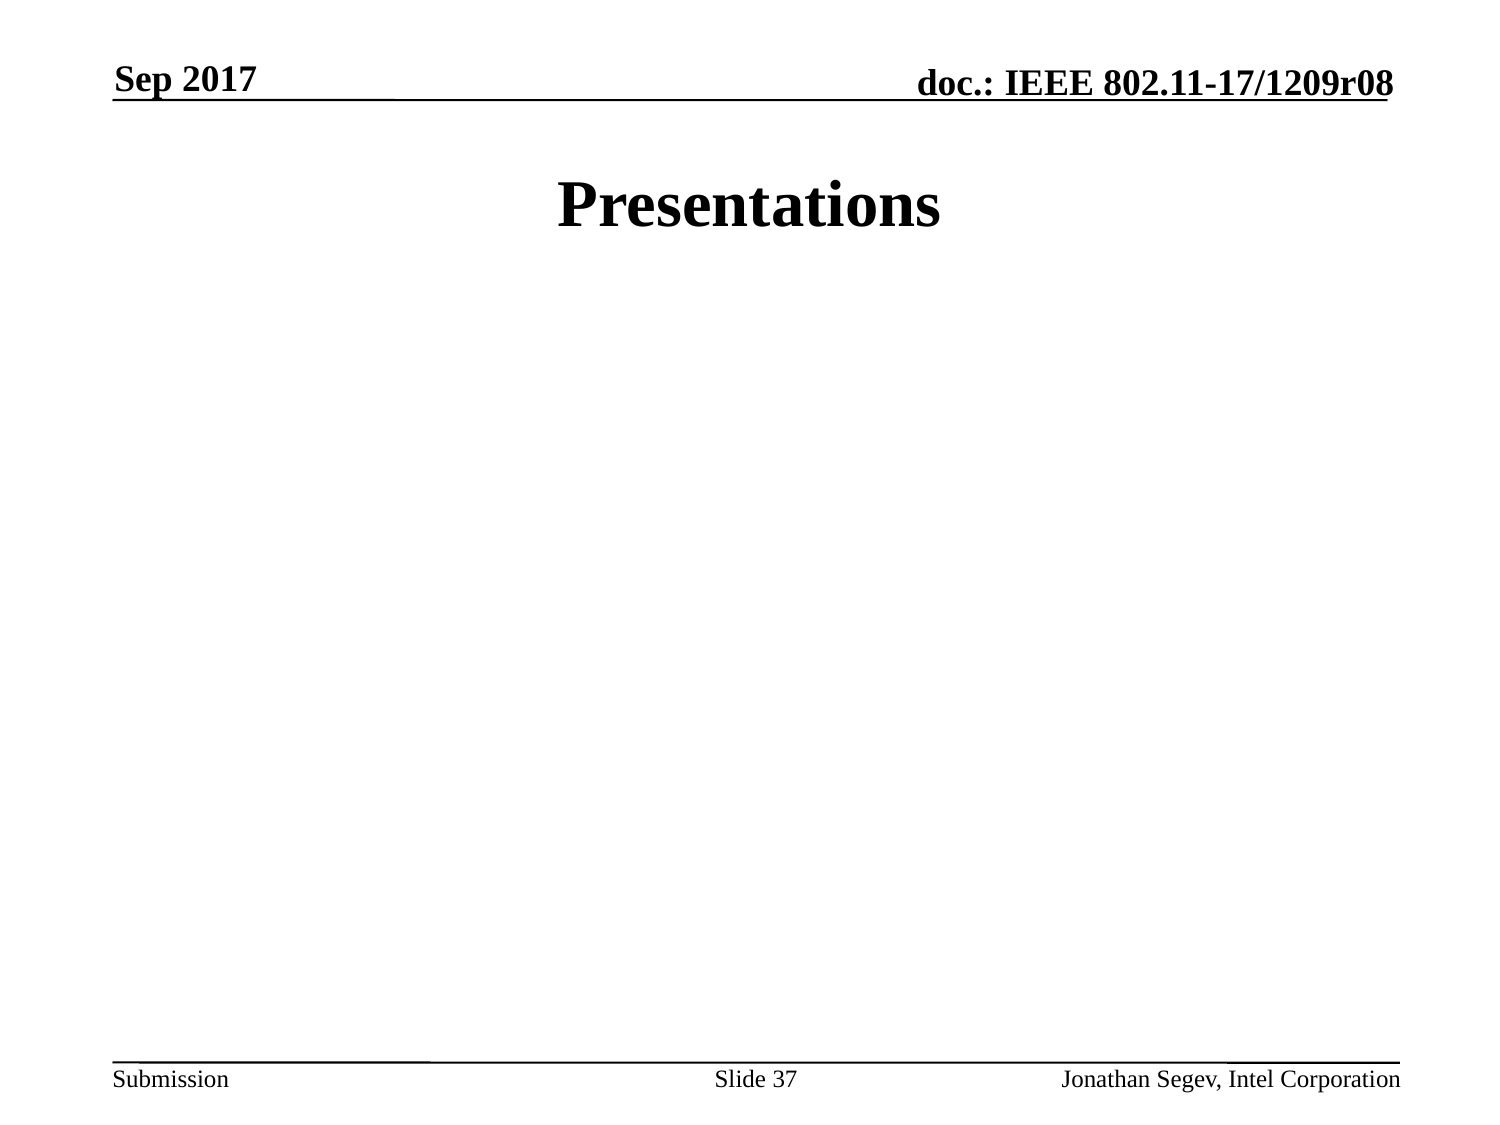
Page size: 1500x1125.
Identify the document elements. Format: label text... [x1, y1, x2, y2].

slide_number Slide 37 [712, 1061, 800, 1123]
title Presentations [112, 112, 1388, 288]
footer Jonathan Segev, Intel Corporation [878, 1061, 1402, 1093]
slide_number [114, 54, 423, 100]
